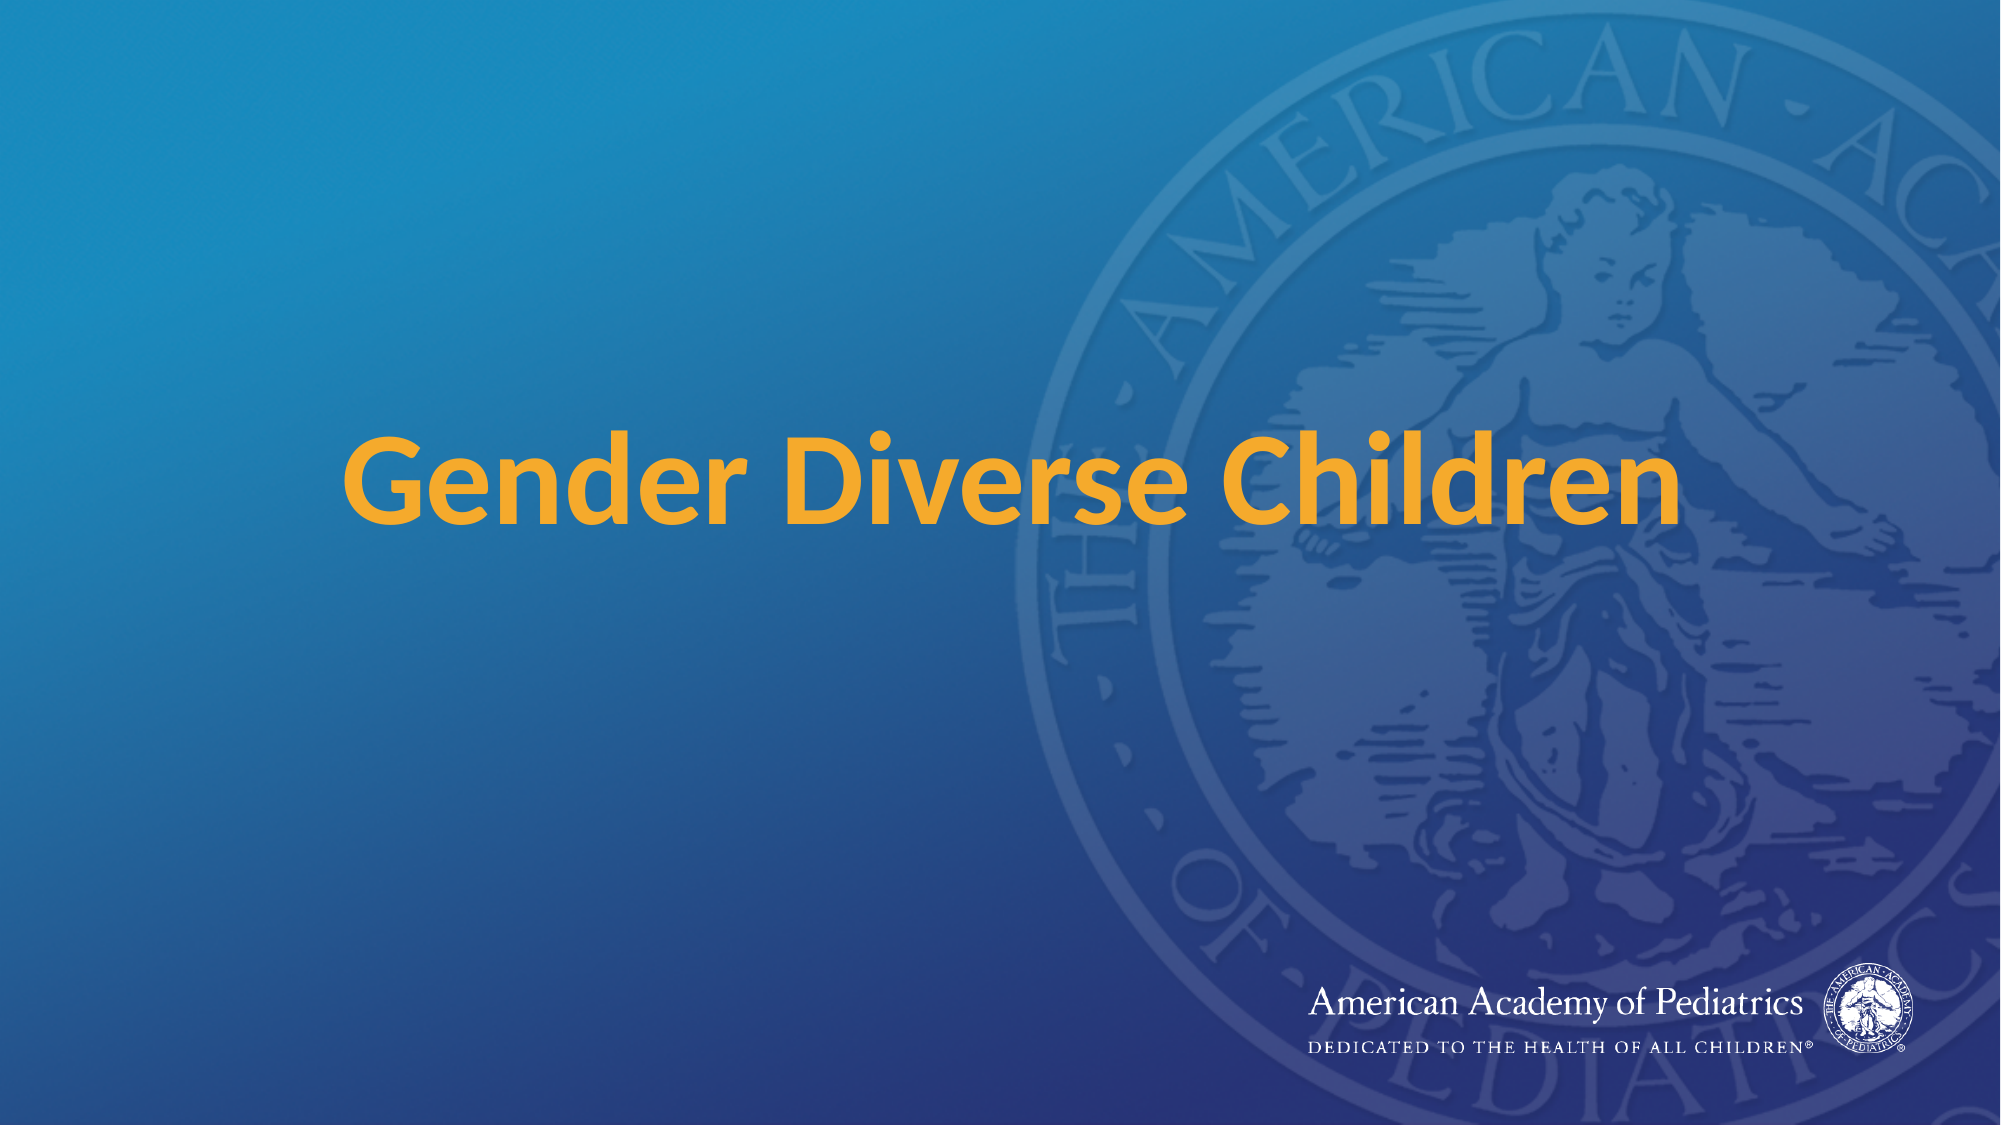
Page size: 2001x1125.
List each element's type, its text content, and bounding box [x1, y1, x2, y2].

title Gender Diverse Children [99, 383, 1927, 566]
picture [0, 0, 2001, 1125]
